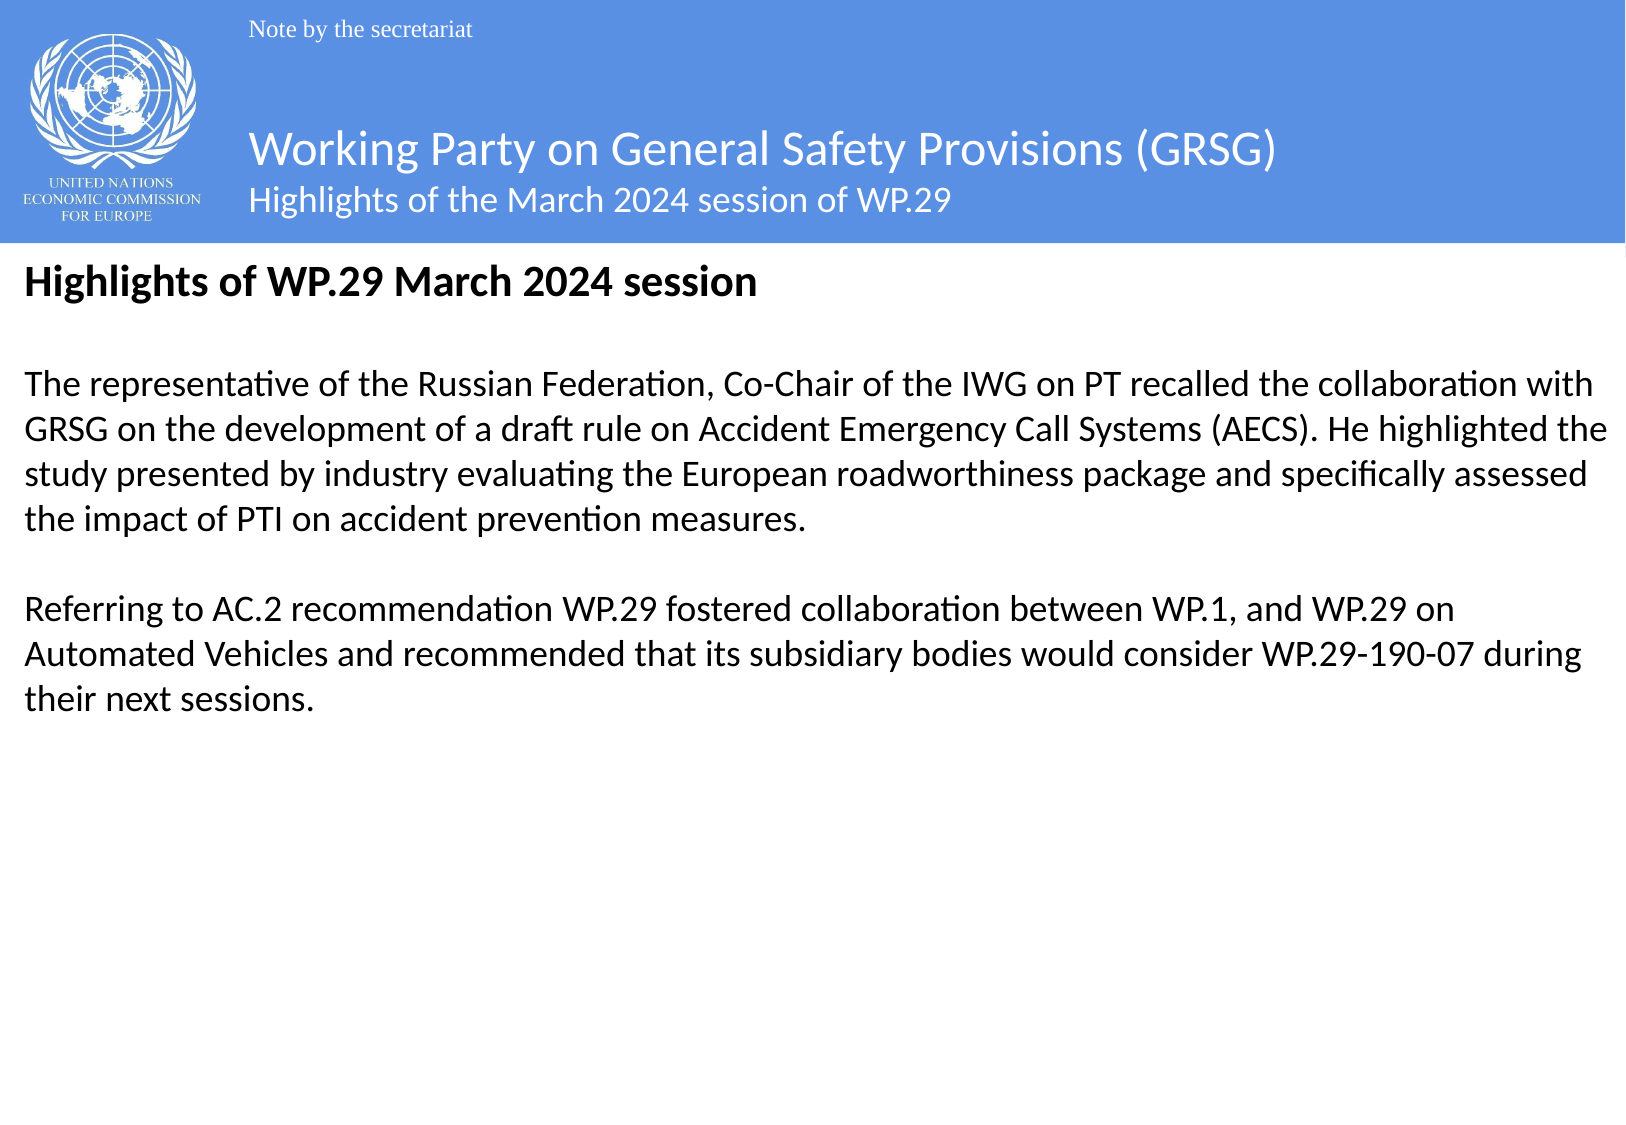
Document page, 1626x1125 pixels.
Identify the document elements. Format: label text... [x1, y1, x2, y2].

text_box Note by the secretariat [233, 4, 697, 50]
list Highlights of WP.29 March 2024 session The representative of the Russian Federation, Co-Chair of the IWG on PT recalled the collaboration with GRSG on the development of a draft rule on Accident Emergency Call Systems (AECS). He highlighted the study presented by industry evaluating the European roadworthiness package and specifically assessed the impact of PTI on accident prevention measures. Referring to AC.2 recommendation WP.29 fostered collaboration between WP.1, and WP.29 on Automated Vehicles and recommended that its subsidiary bodies would consider WP.29-190-07 during their next sessions. [9, 244, 1625, 1102]
picture [0, 0, 1626, 1125]
text_box Working Party on General Safety Provisions (GRSG) Highlights of the March 2024 session of WP.29 [233, 68, 1593, 268]
